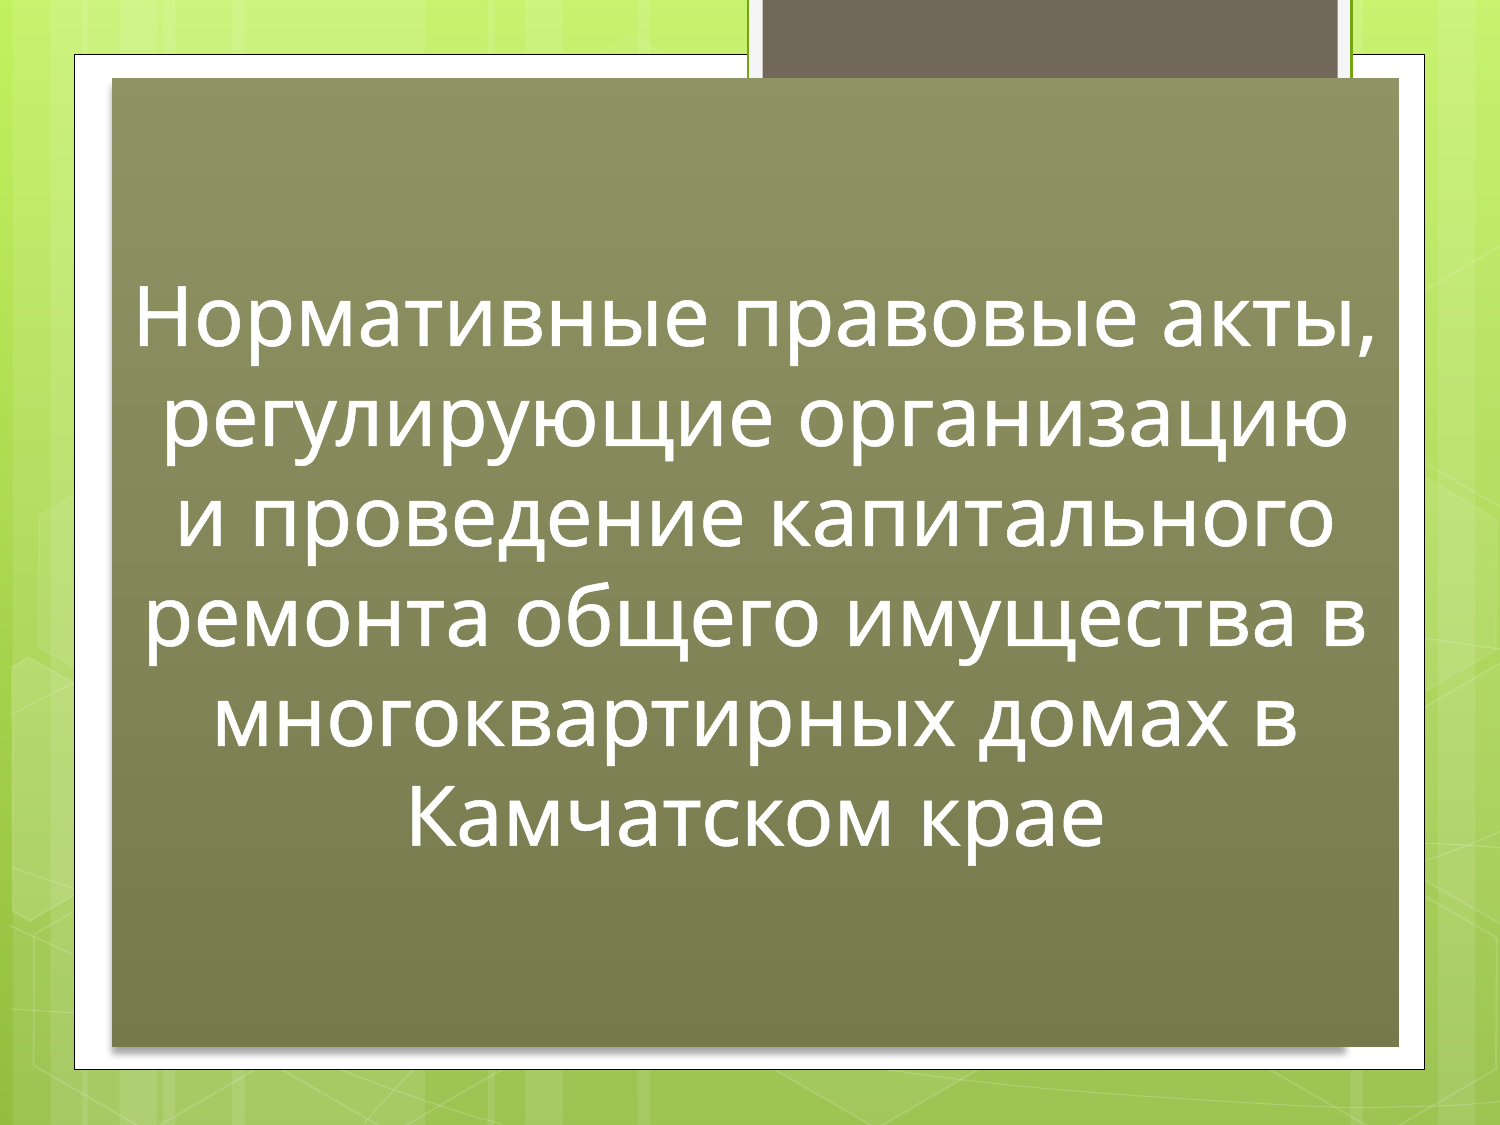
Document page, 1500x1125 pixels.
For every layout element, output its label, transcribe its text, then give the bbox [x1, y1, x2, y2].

text_box Нормативные правовые акты, регулирующие организацию и проведение капитального ремонта общего имущества в многоквартирных домах в Камчатском крае [112, 78, 1399, 1047]
